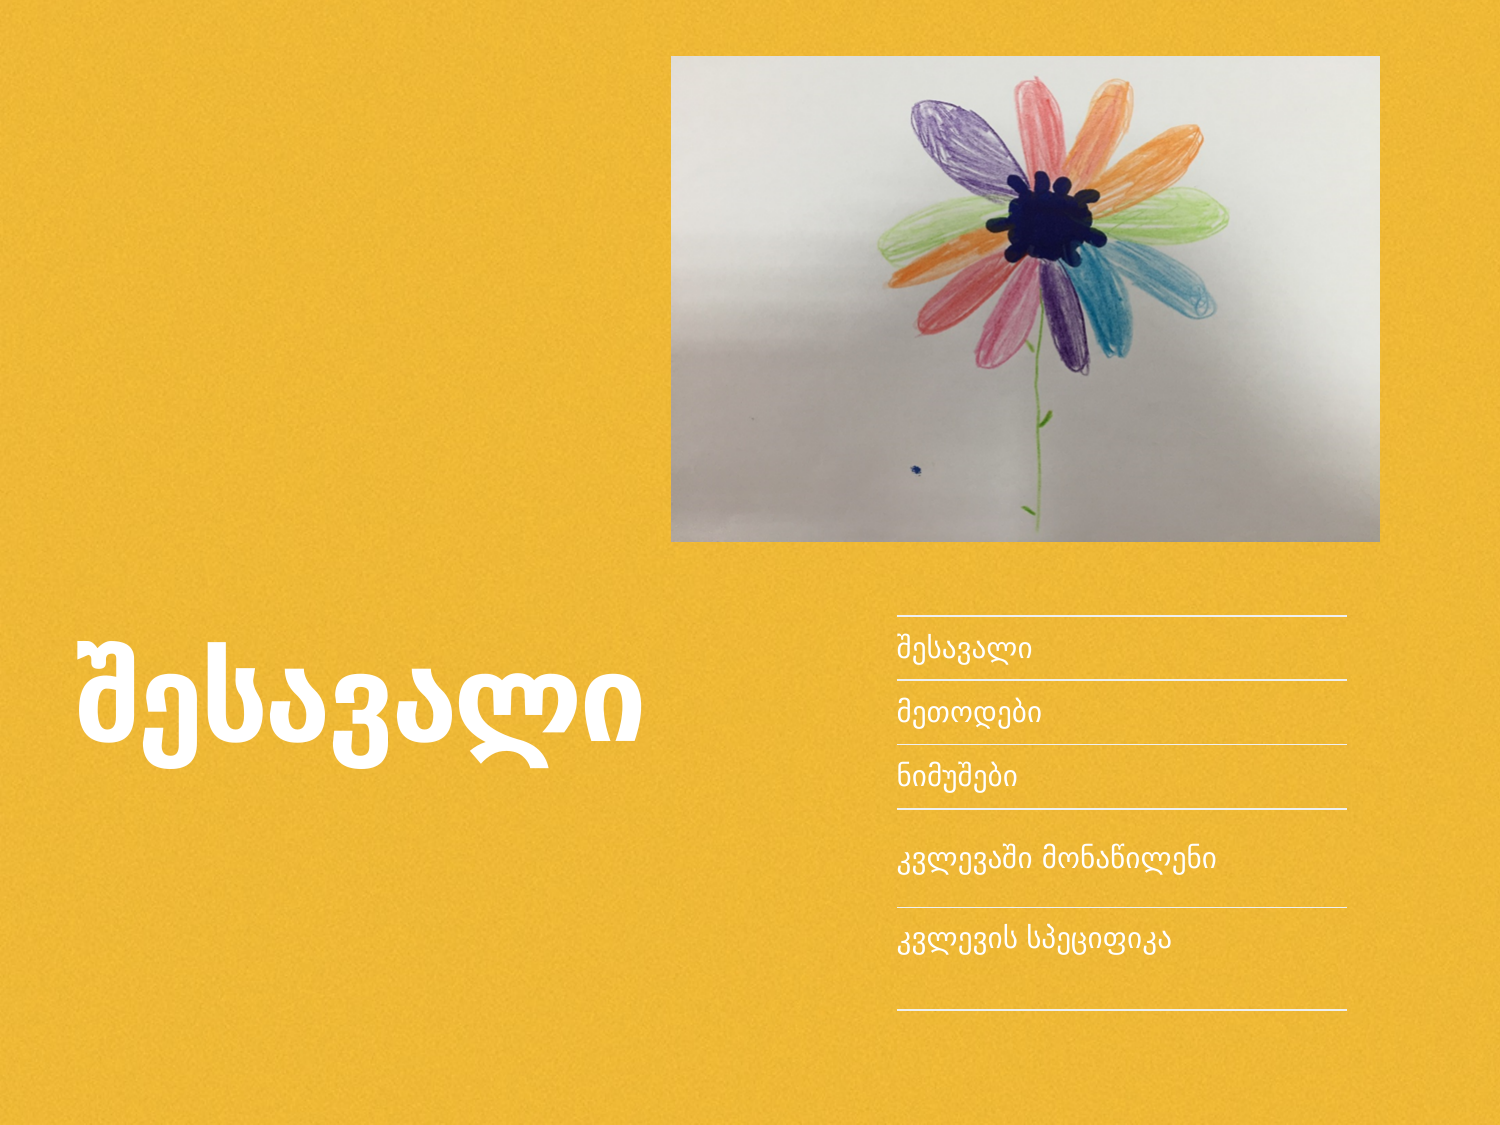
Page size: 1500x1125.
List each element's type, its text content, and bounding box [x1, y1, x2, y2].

table_header შესავალი [897, 617, 1347, 679]
table_cell კვლევაში მონაწილენი [897, 810, 1347, 907]
title შესავალი [75, 631, 769, 771]
table_cell კვლევის სპეციფიკა [897, 908, 1347, 1009]
table_cell მეთოდები [897, 681, 1347, 744]
picture [0, 0, 1500, 1125]
table_cell ნიმუშები [897, 745, 1347, 808]
